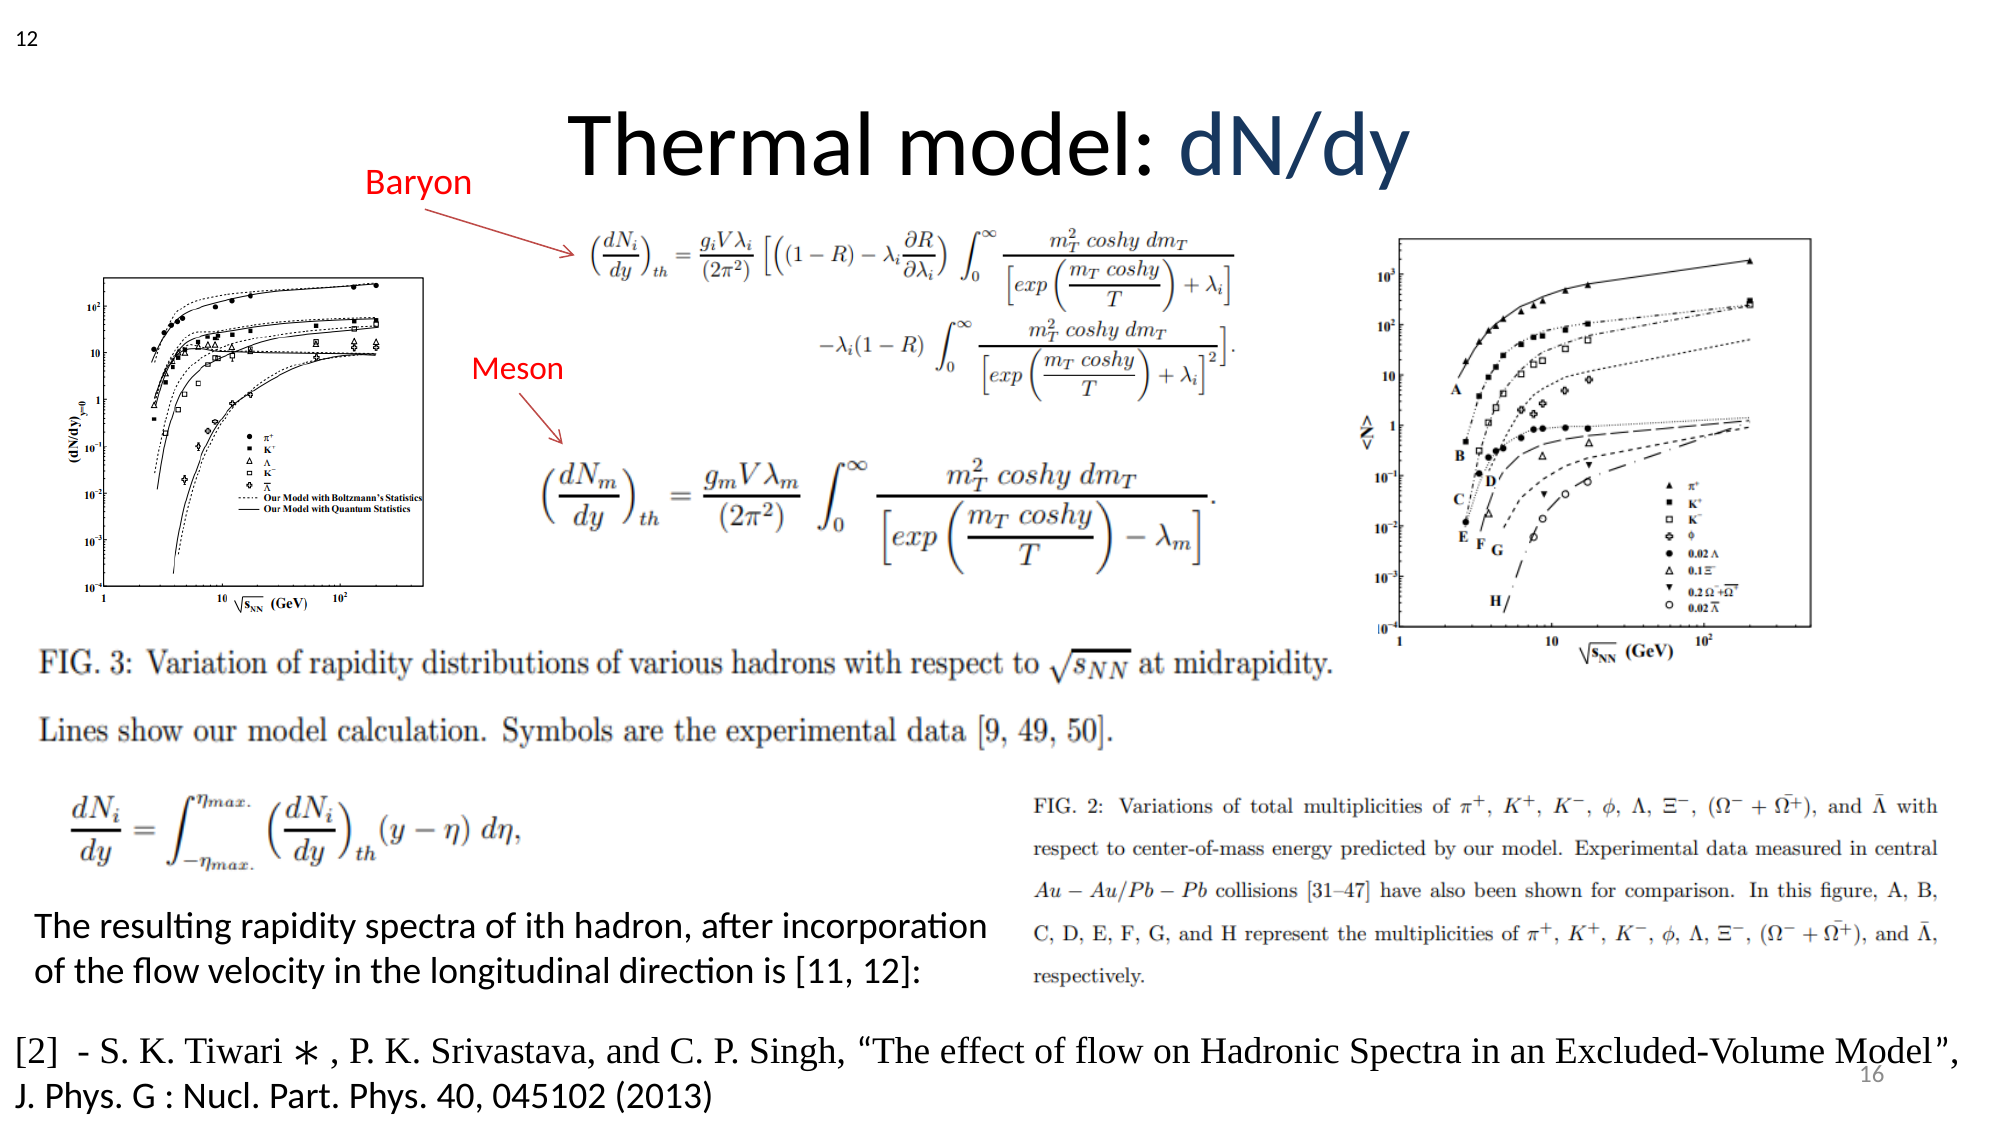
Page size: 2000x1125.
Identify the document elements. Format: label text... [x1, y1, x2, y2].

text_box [519, 393, 564, 445]
text_box The resulting rapidity spectra of ith hadron, after incorporation of the flow velocity in the longitudinal direction is [11, 12]: [19, 893, 1018, 998]
picture [550, 196, 1296, 408]
slide_number 16 [1433, 1042, 1900, 1103]
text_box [424, 209, 575, 256]
title Thermal model: dN/dy [99, 45, 1900, 233]
text_box Baryon [350, 149, 500, 210]
picture [19, 219, 1835, 903]
picture [1023, 786, 1973, 1000]
text_box 12 [0, 16, 54, 59]
text_box [2] - S. K. Tiwari ∗ , P. K. Srivastava, and C. P. Singh, “The effect of flow on Hadronic Spectra in an Excluded-Volume Model”, J. Phys. G : Nucl. Part. Phys. 40, 045102 (2013) [0, 1018, 1997, 1124]
text_box Meson [519, 338, 545, 391]
